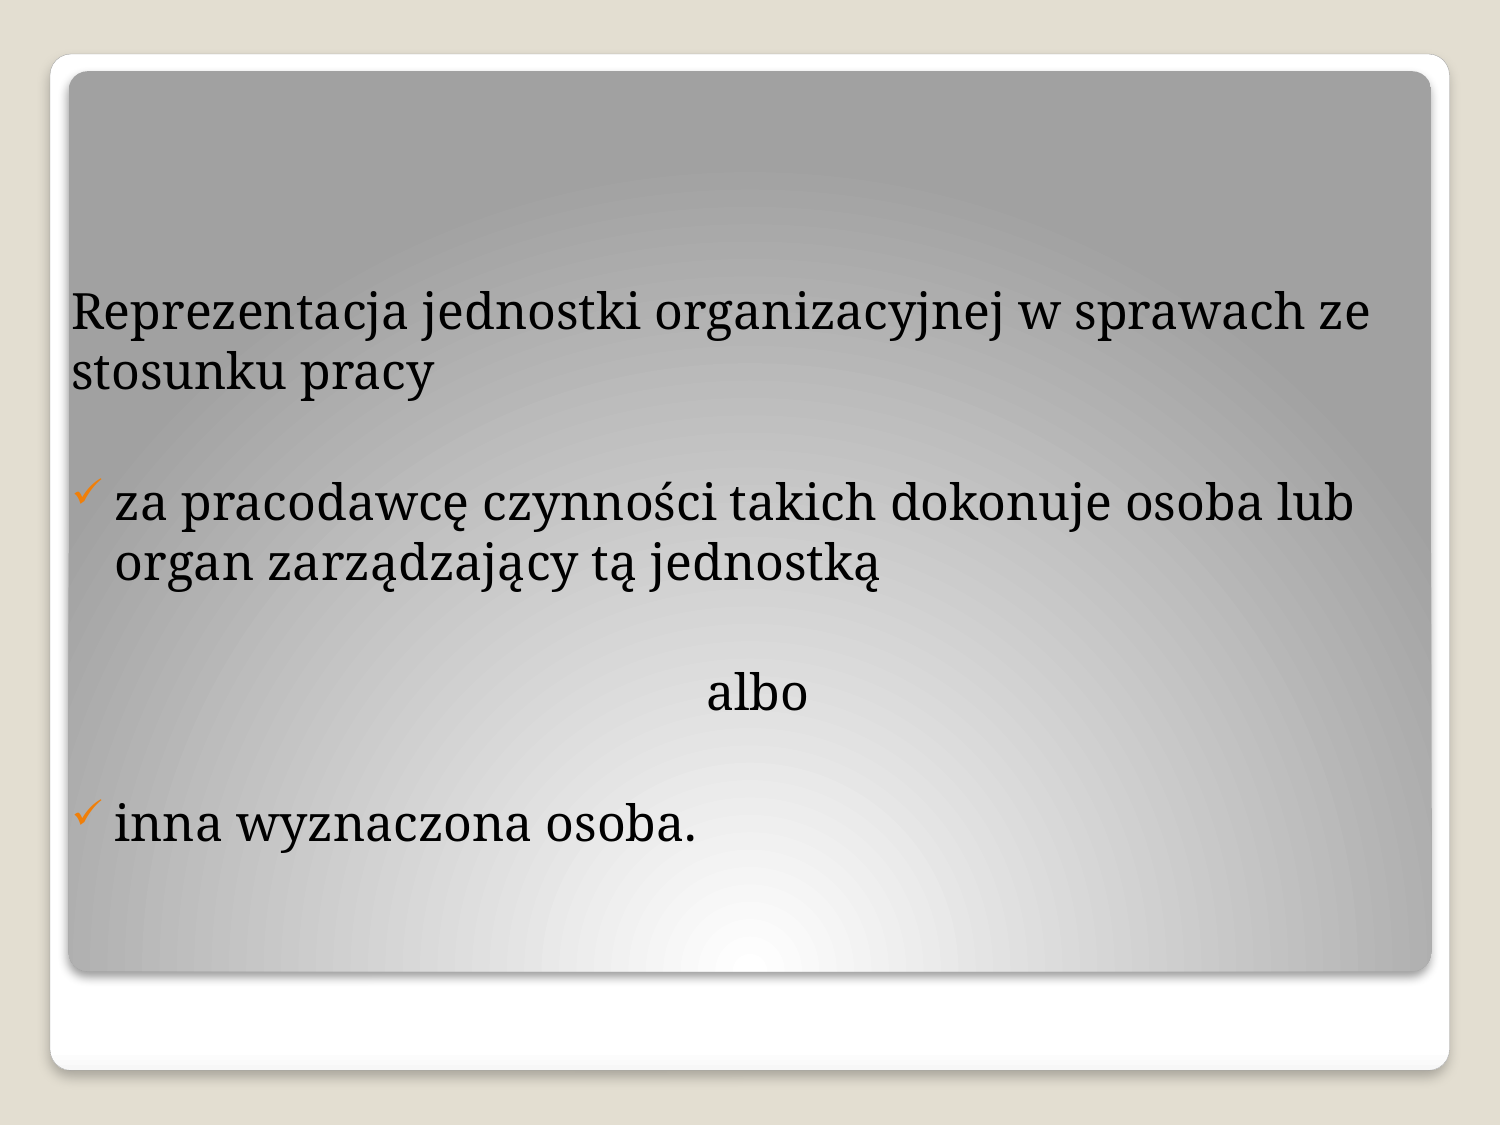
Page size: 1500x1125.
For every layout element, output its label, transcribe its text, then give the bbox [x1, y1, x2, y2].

list Reprezentacja jednostki organizacyjnej w sprawach ze stosunku pracy za pracodawcę czynności takich dokonuje osoba lub organ zarządzający tą jednostką albo inna wyznaczona osoba. [41, 42, 1459, 1081]
